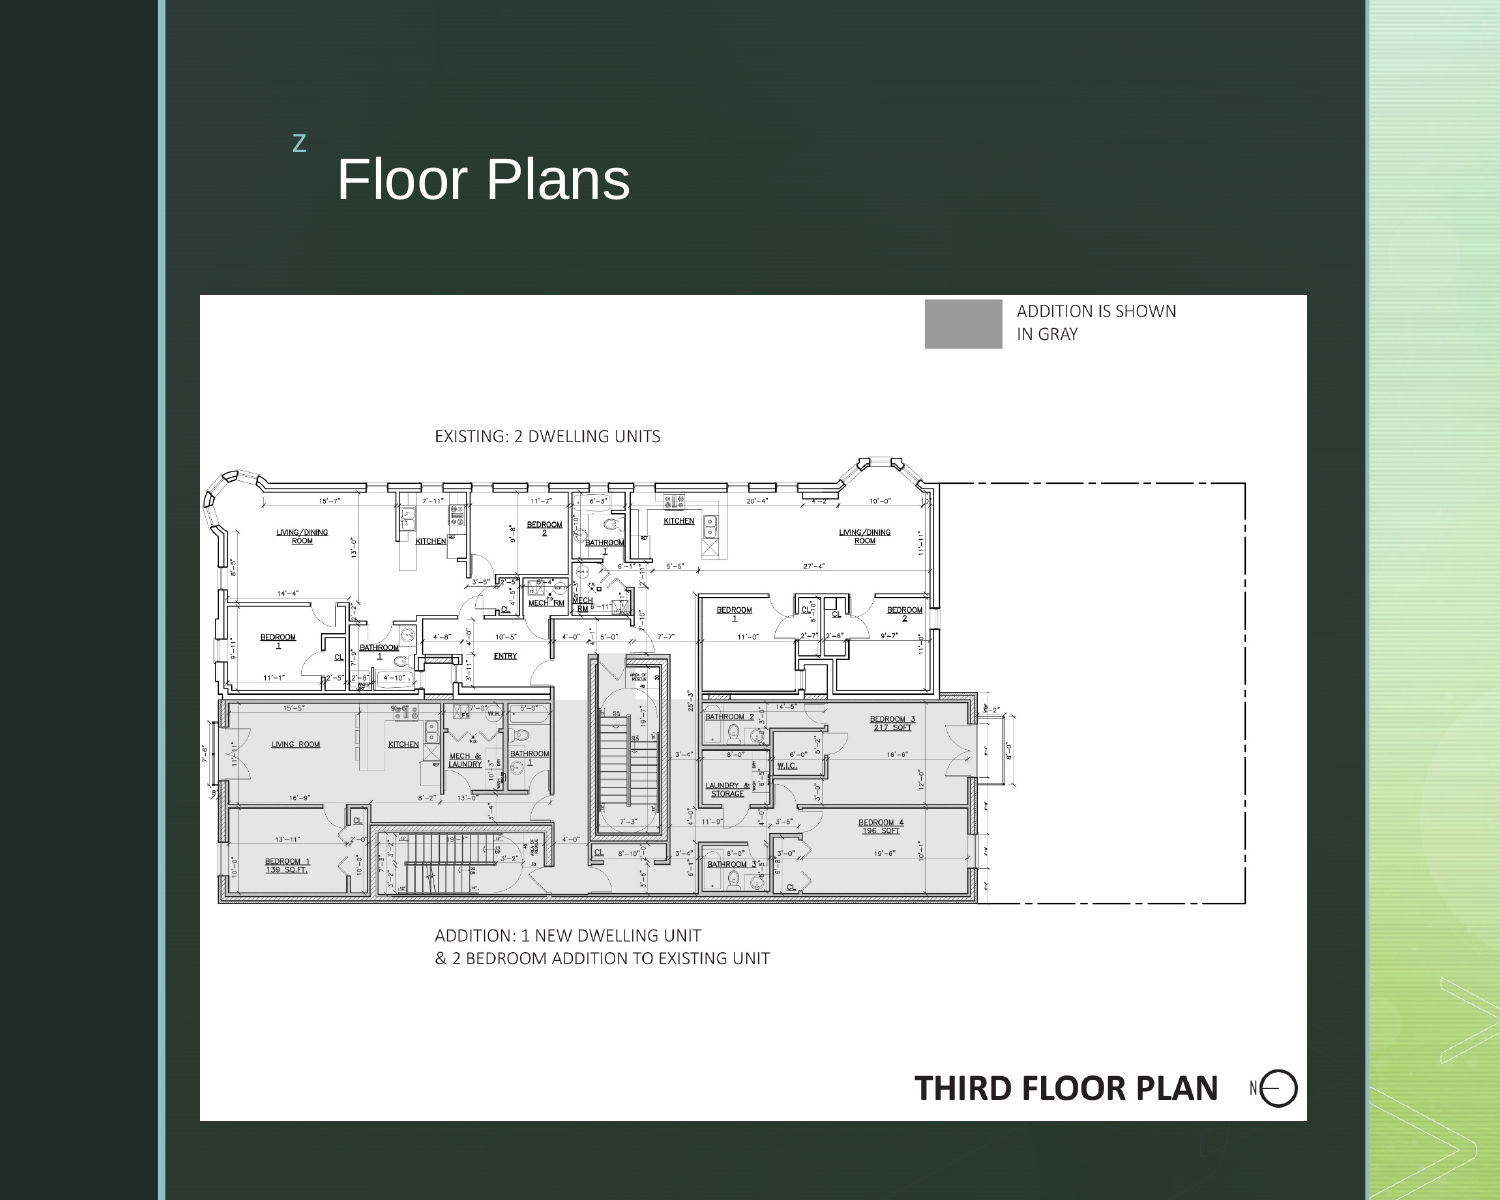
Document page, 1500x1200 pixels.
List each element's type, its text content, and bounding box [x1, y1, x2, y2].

title Floor Plans [321, 141, 1286, 294]
picture [1370, 0, 1500, 1200]
picture [199, 294, 1308, 1121]
